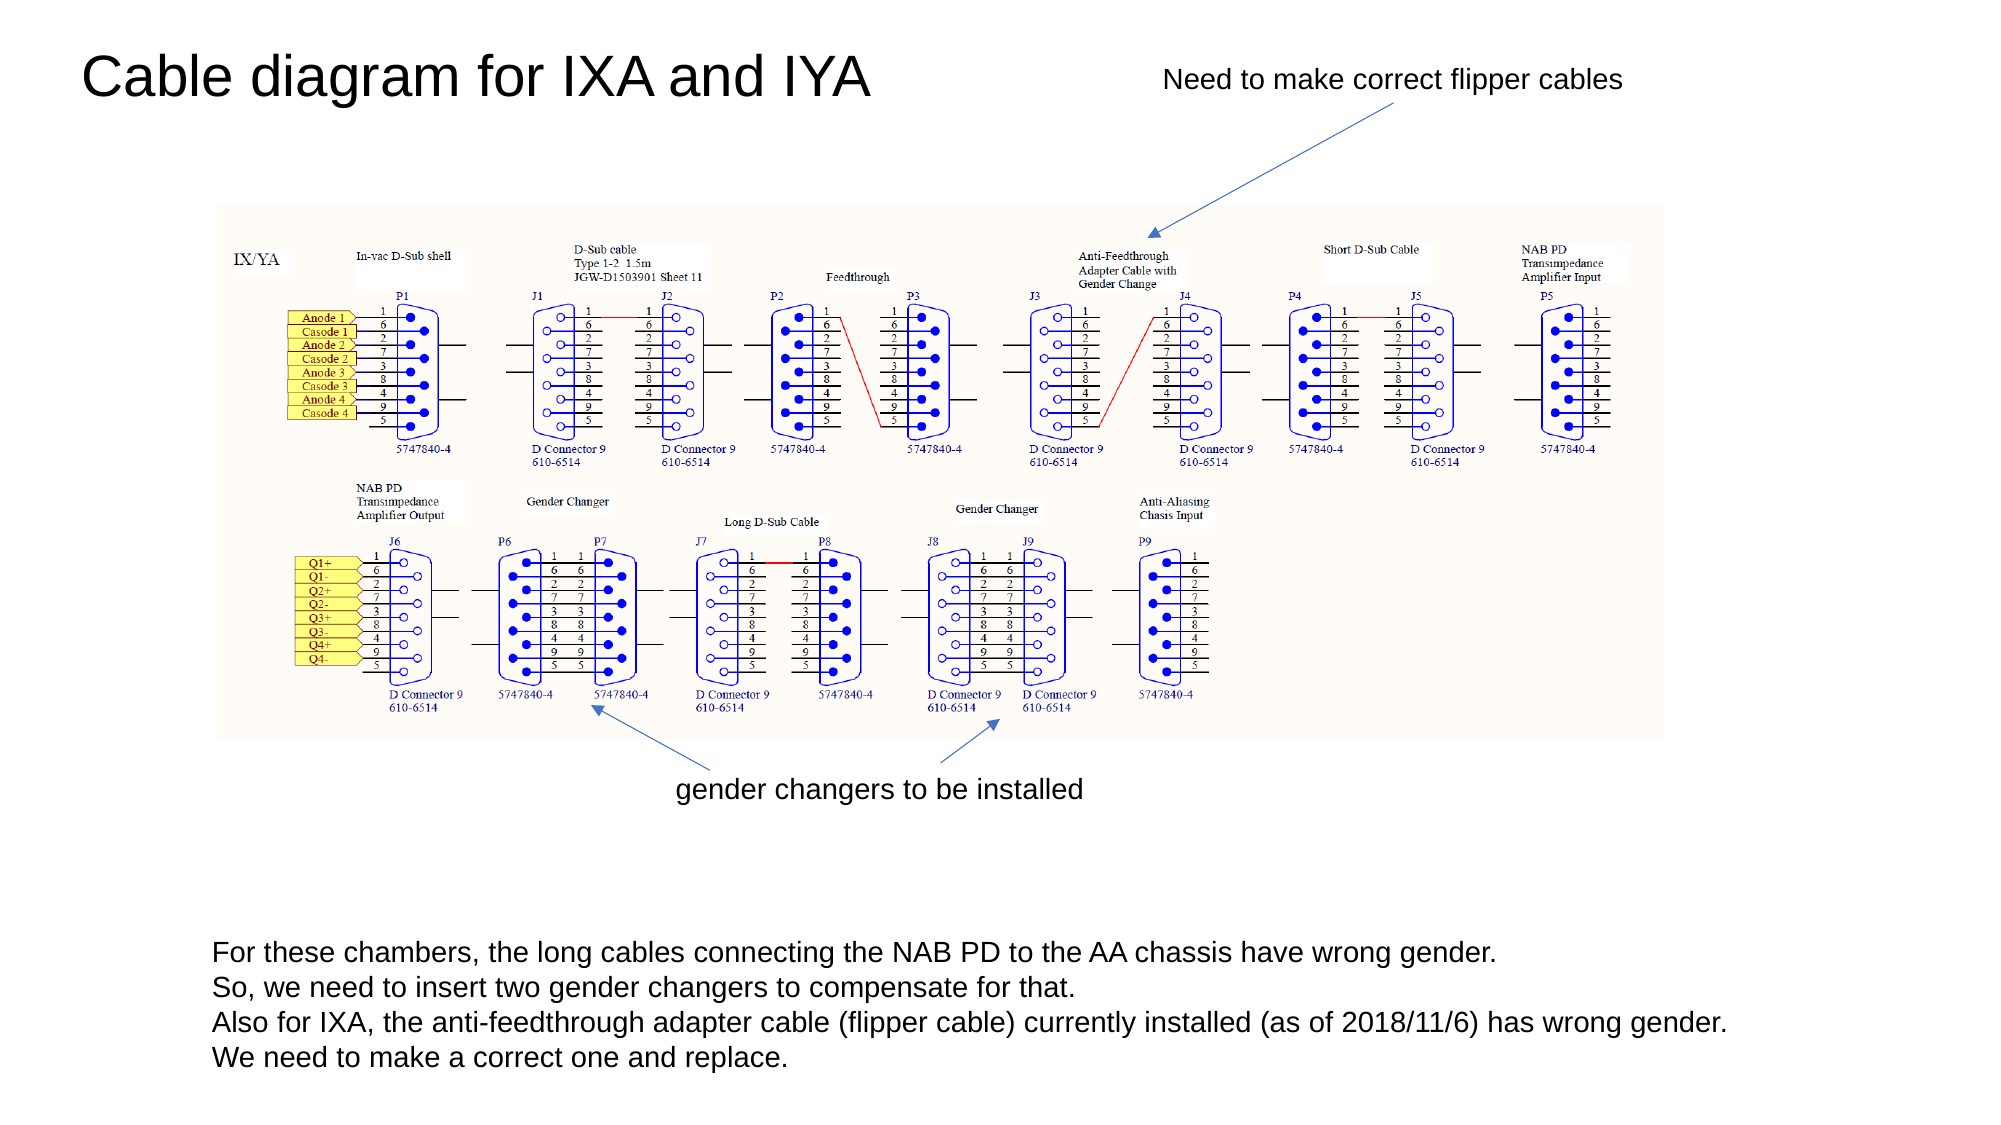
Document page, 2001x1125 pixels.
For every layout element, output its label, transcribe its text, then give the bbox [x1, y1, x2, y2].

text_box Cable diagram for IXA and IYA [66, 31, 888, 116]
text_box Need to make correct flipper cables [1148, 53, 1640, 103]
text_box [940, 718, 1000, 763]
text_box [1147, 103, 1394, 239]
text_box gender changers to be installed [660, 762, 1100, 813]
picture [216, 205, 1665, 740]
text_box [590, 705, 710, 771]
text_box For these chambers, the long cables connecting the NAB PD to the AA chassis have wrong gender. So, we need to insert two gender changers to compensate for that. Also for IXA, the anti-feedthrough adapter cable (flipper cable) currently installed (as of 2018/11/6) has wrong gender. We need to make a correct one and replace. [197, 925, 1746, 1081]
